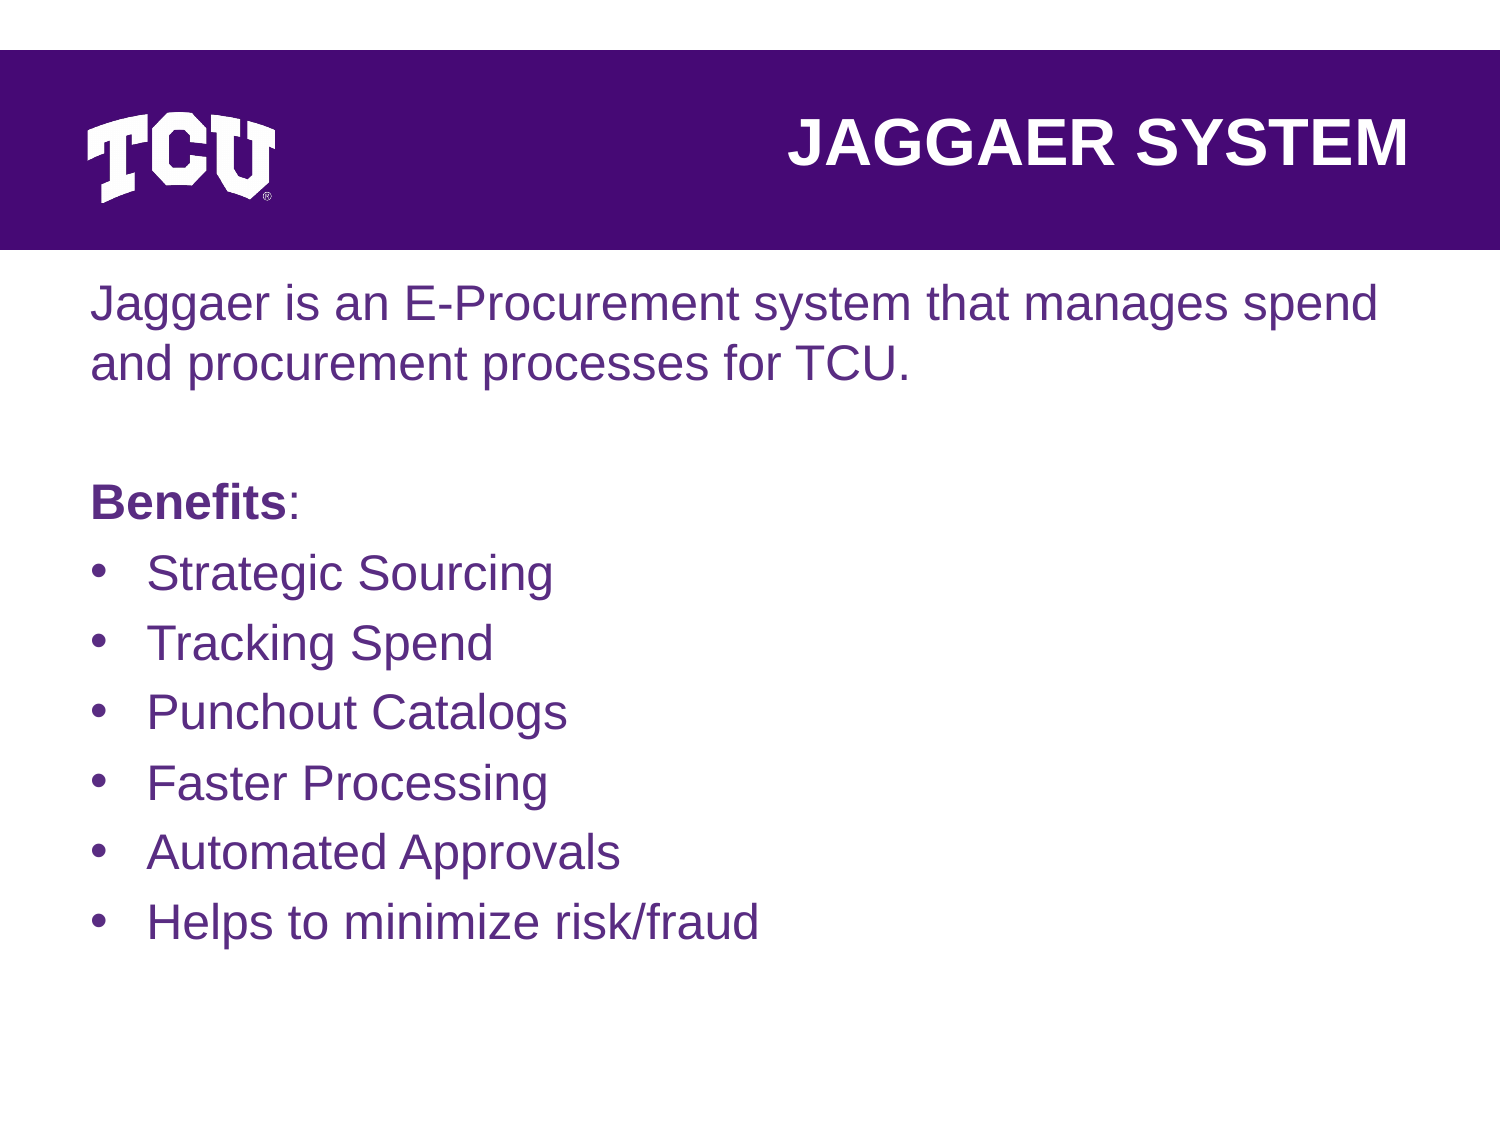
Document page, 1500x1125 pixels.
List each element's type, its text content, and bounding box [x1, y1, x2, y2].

list Jaggaer is an E-Procurement system that manages spend and procurement processes for TCU. Benefits: Strategic Sourcing Tracking Spend Punchout Catalogs Faster Processing Automated Approvals Helps to minimize risk/fraud [75, 262, 1425, 1005]
title JAGGAER SYSTEM [375, 45, 1425, 233]
